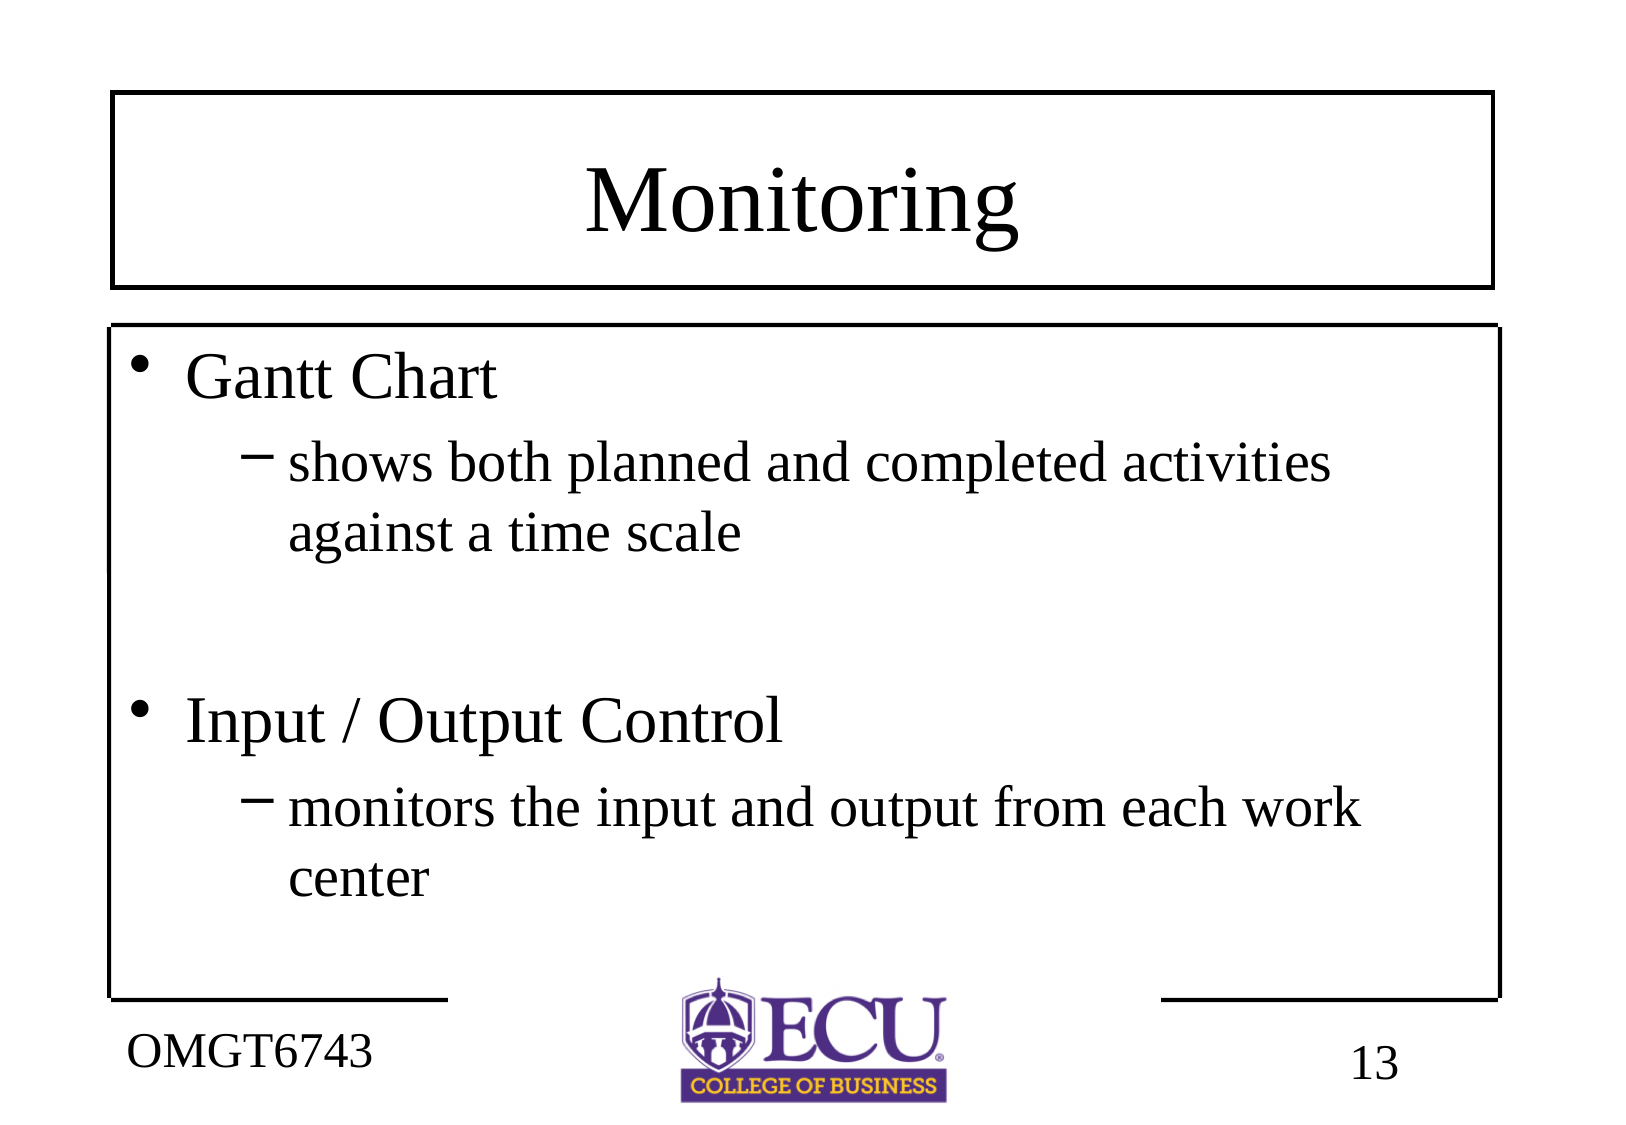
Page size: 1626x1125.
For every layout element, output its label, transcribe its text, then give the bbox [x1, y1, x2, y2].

list Gantt Chart shows both planned and completed activities against a time scale Input / Output Control monitors the input and output from each work center [114, 324, 1511, 1042]
picture [673, 1042, 951, 1124]
title Monitoring [110, 94, 1495, 293]
